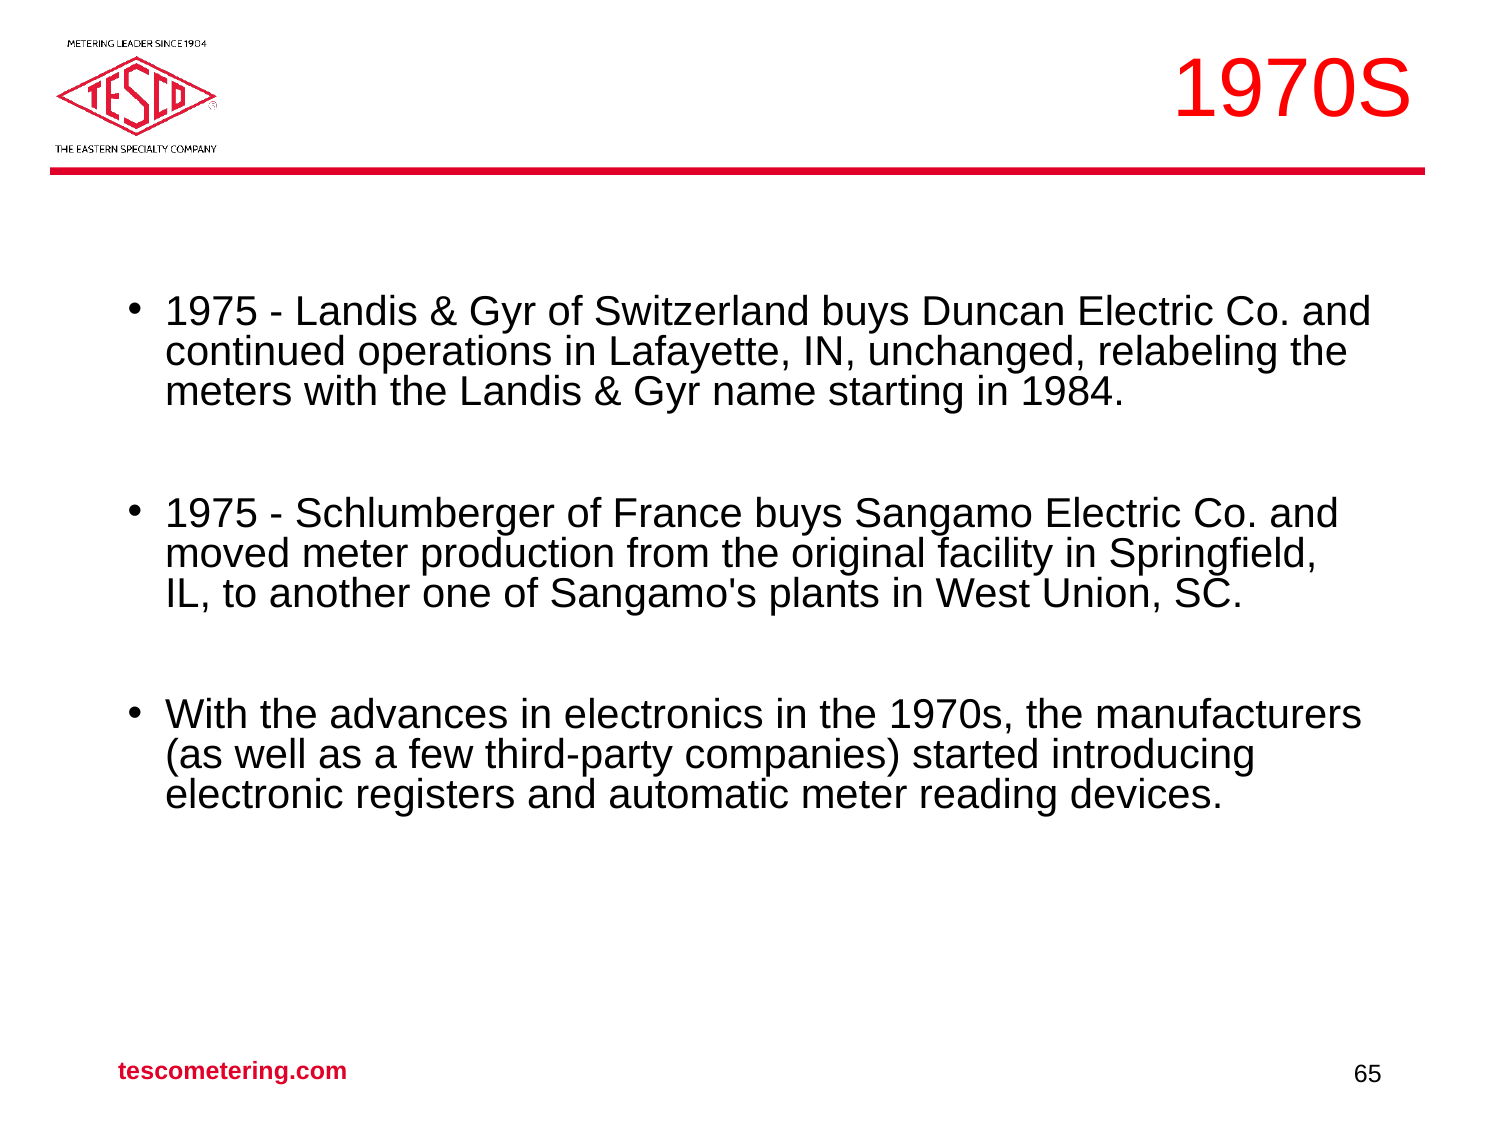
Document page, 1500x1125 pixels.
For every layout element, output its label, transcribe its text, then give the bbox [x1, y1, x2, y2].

slide_number 65 [1059, 1042, 1397, 1103]
picture [55, 38, 62, 155]
title 1970s [62, 37, 1429, 225]
list 1975 - Landis & Gyr of Switzerland buys Duncan Electric Co. and continued operations in Lafayette, IN, unchanged, relabeling the meters with the Landis & Gyr name starting in 1984. 1975 - Schlumberger of France buys Sangamo Electric Co. and moved meter production from the original facility in Springfield, IL, to another one of Sangamo's plants in West Union, SC. With the advances in electronics in the 1970s, the manufacturers (as well as a few third-party companies) started introducing electronic registers and automatic meter reading devices. [112, 286, 1388, 962]
footer tescometering.com [103, 1039, 610, 1100]
